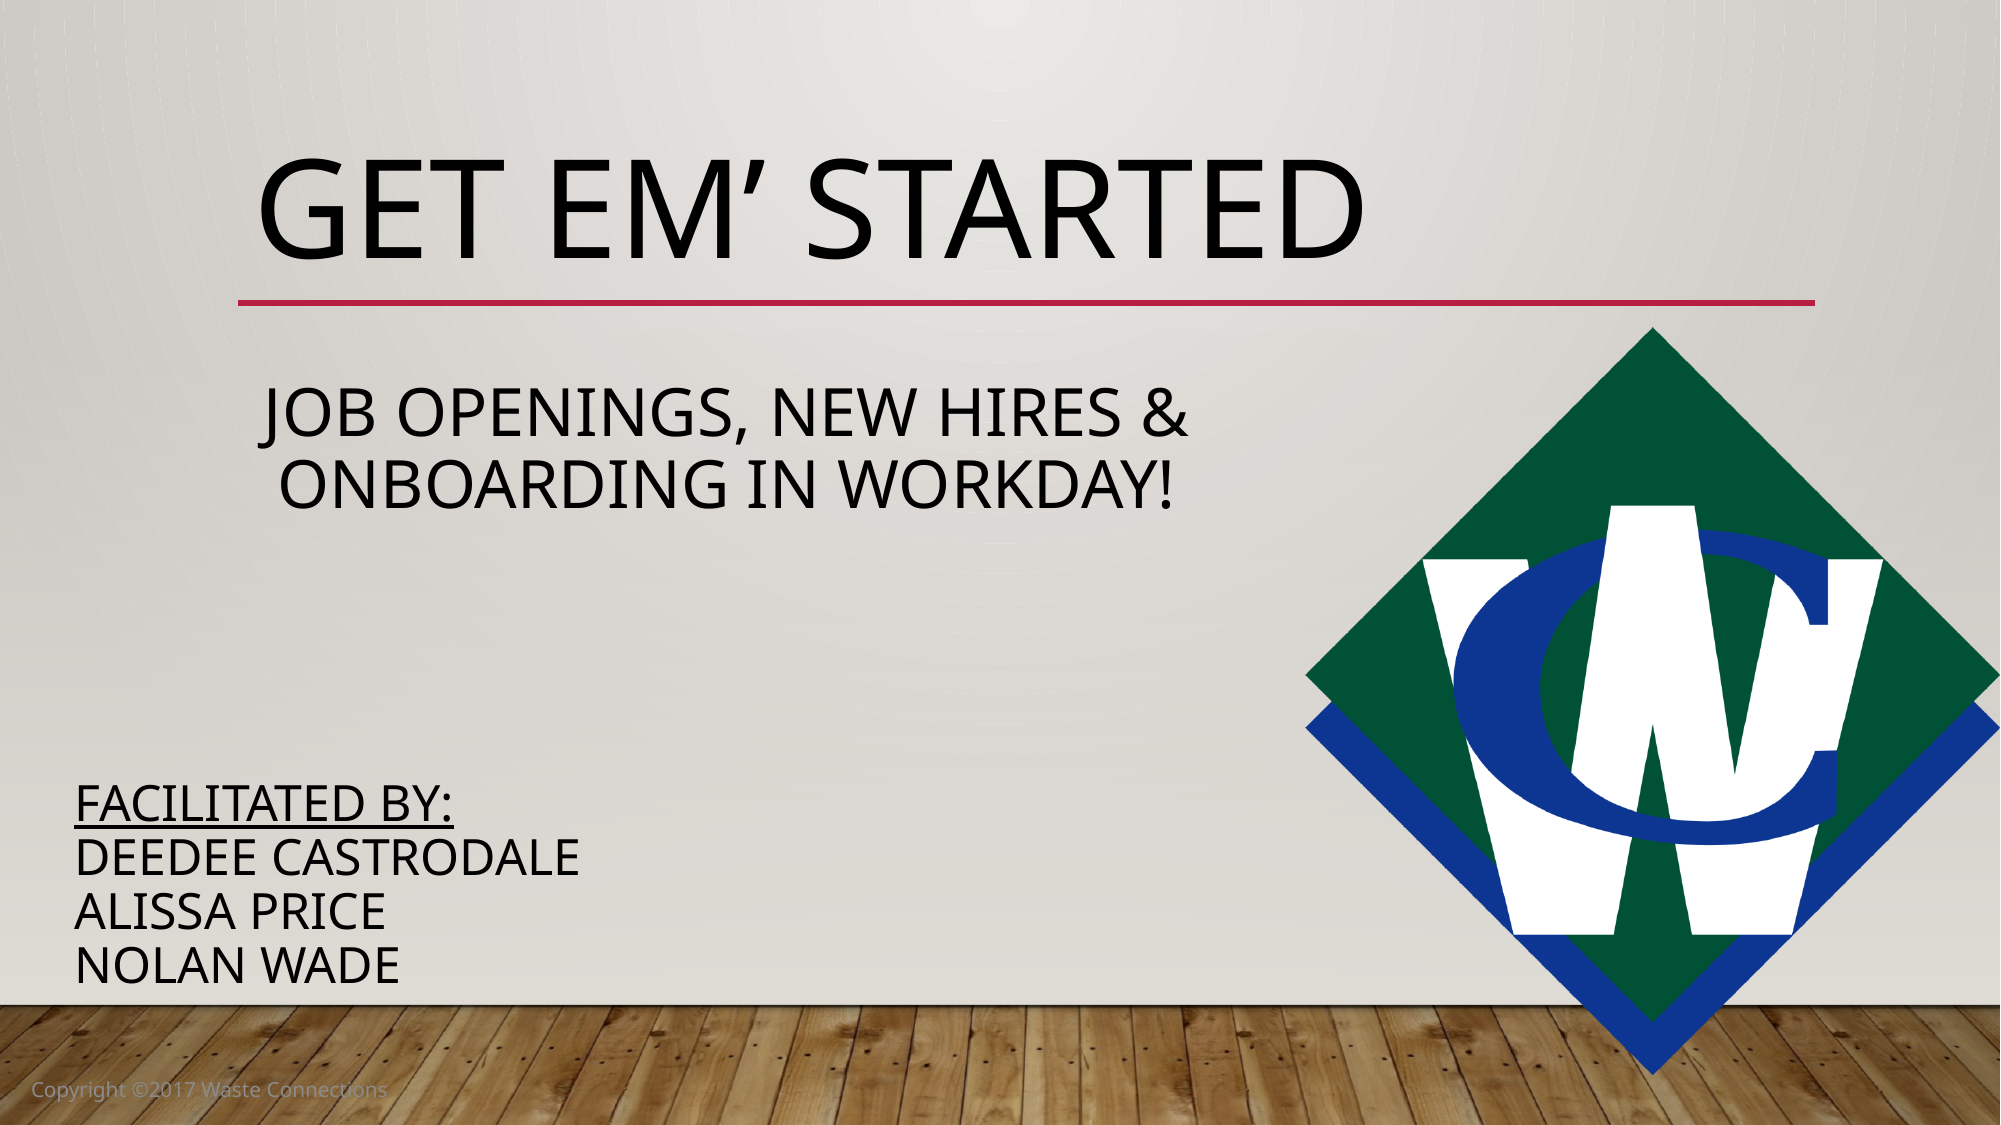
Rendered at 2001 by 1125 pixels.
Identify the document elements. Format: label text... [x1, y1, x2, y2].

text_box Job Openings, New Hires & Onboarding in Workday! [169, 370, 1285, 625]
footer Copyright ©2017 Waste Connections [16, 1063, 991, 1115]
title Get Em’ Started [238, 131, 1814, 305]
text_box Facilitated by: Deedee Castrodale Alissa Price Nolan Wade [59, 770, 1175, 1025]
picture [0, 327, 2000, 1125]
